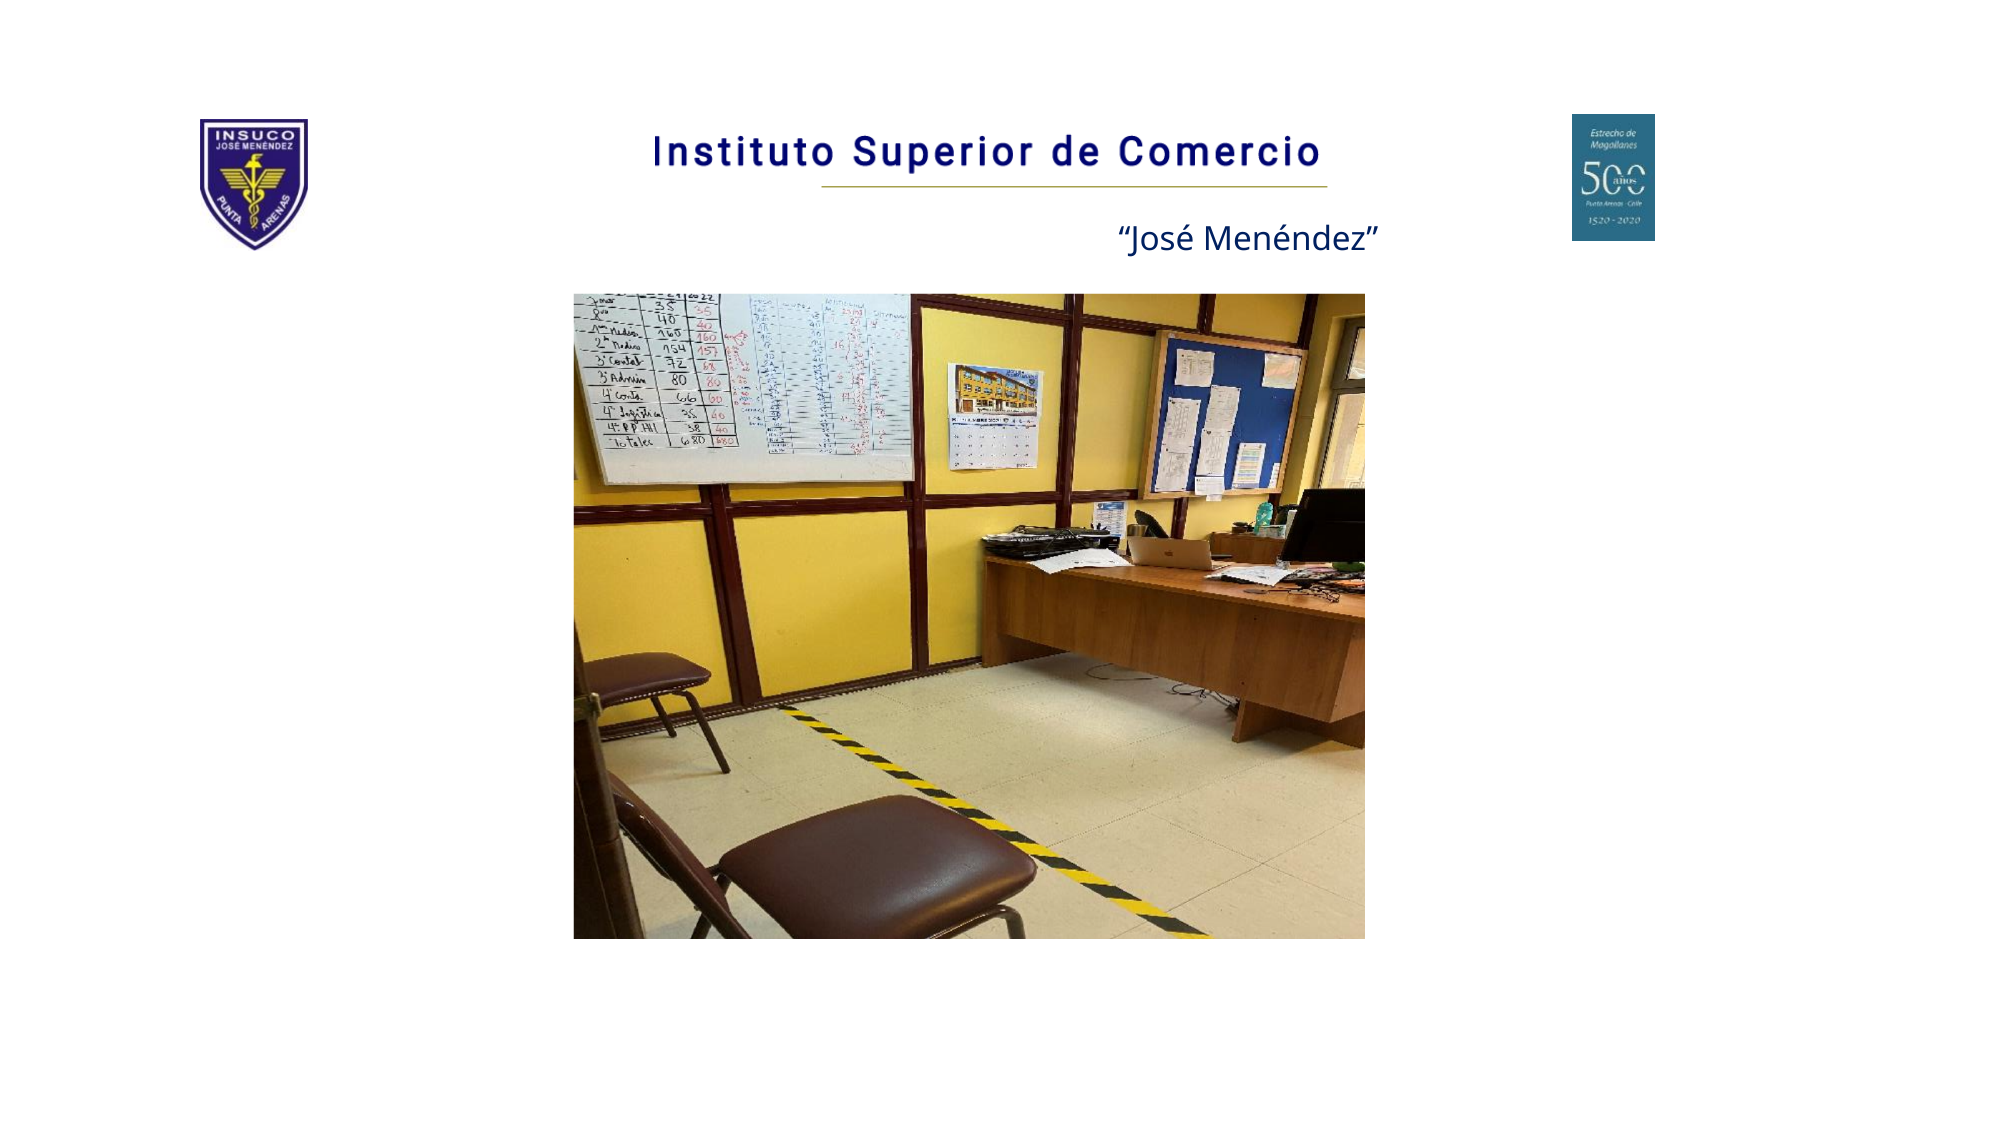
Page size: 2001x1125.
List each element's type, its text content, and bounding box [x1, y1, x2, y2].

picture [200, 119, 308, 251]
picture [574, 114, 1365, 1012]
picture [1571, 114, 1655, 241]
text_box “José Menéndez” [1292, 204, 1528, 265]
